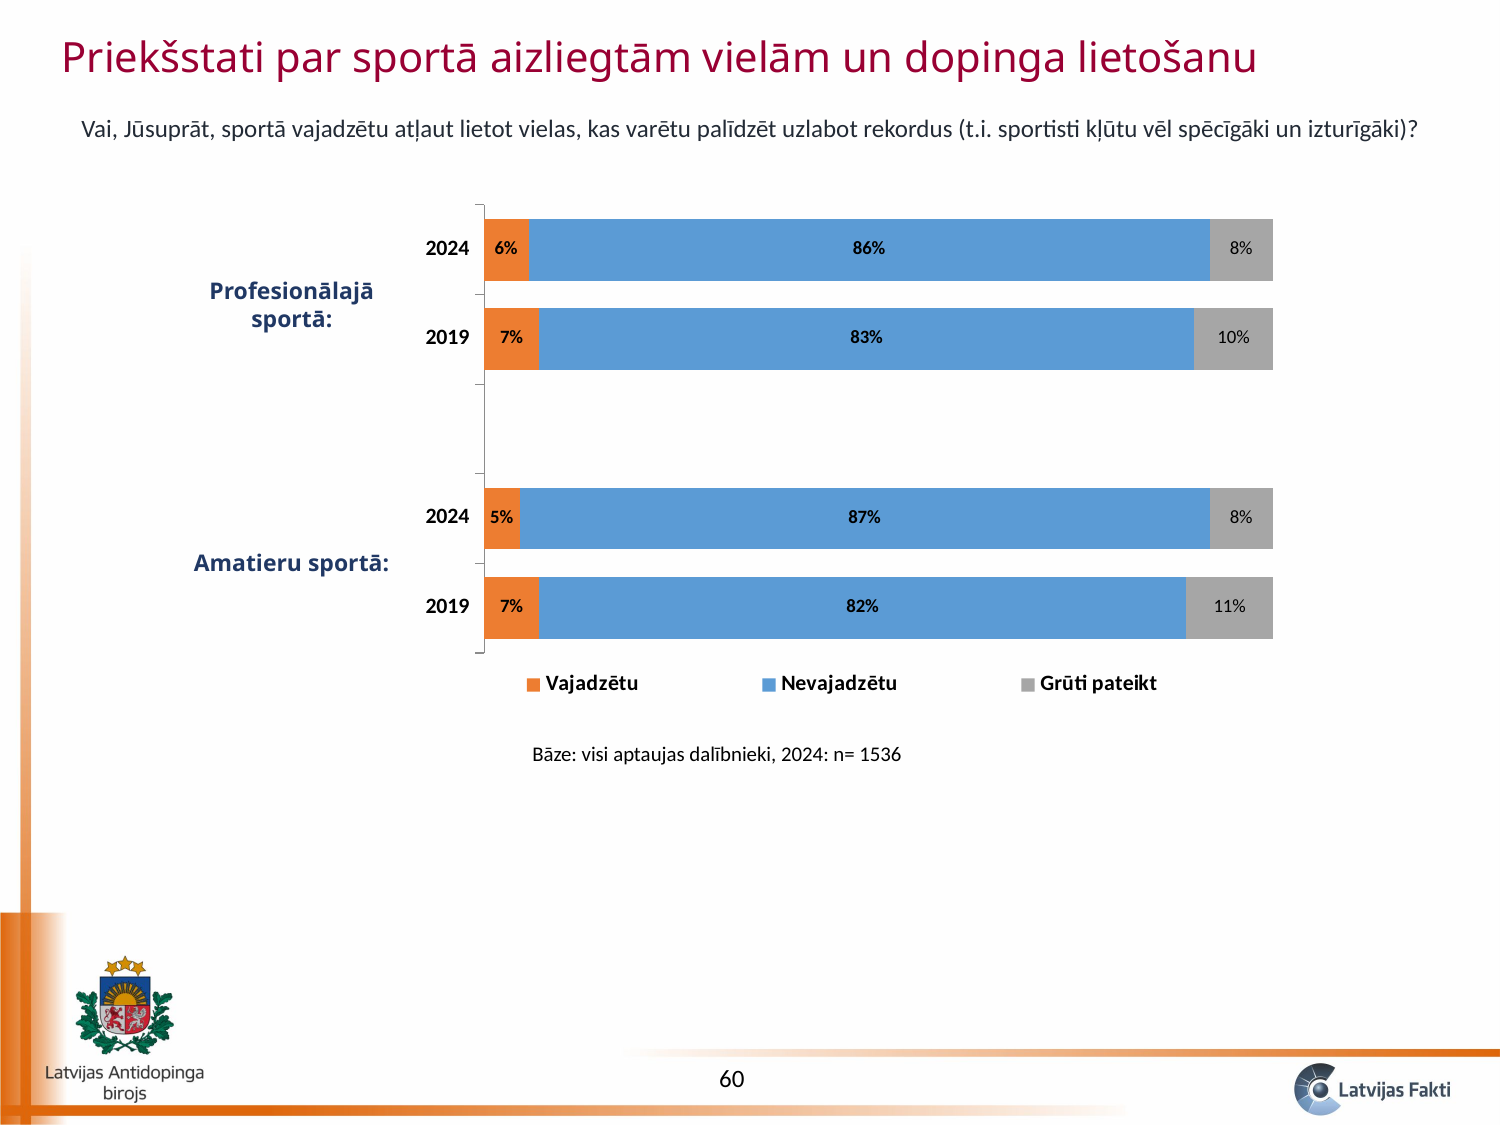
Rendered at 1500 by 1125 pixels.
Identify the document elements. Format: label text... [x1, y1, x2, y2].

text_box Vai, Jūsuprāt, sportā vajadzētu atļaut lietot vielas, kas varētu palīdzēt uzlabot rekordus (t.i. sportisti kļūtu vēl spēcīgāki un izturīgāki)? [66, 105, 1473, 162]
text_box Profesionālajā sportā: [160, 269, 391, 340]
picture [0, 0, 1500, 1125]
chart [391, 202, 1274, 713]
text_box Priekšstati par sportā aizliegtām vielām un dopinga lietošanu [46, 23, 1453, 97]
text_box Amatieru sportā: [160, 541, 391, 584]
text_box 60 [556, 1047, 907, 1108]
text_box Bāze: visi aptaujas dalībnieki, 2024: n= 1536 [517, 733, 917, 774]
